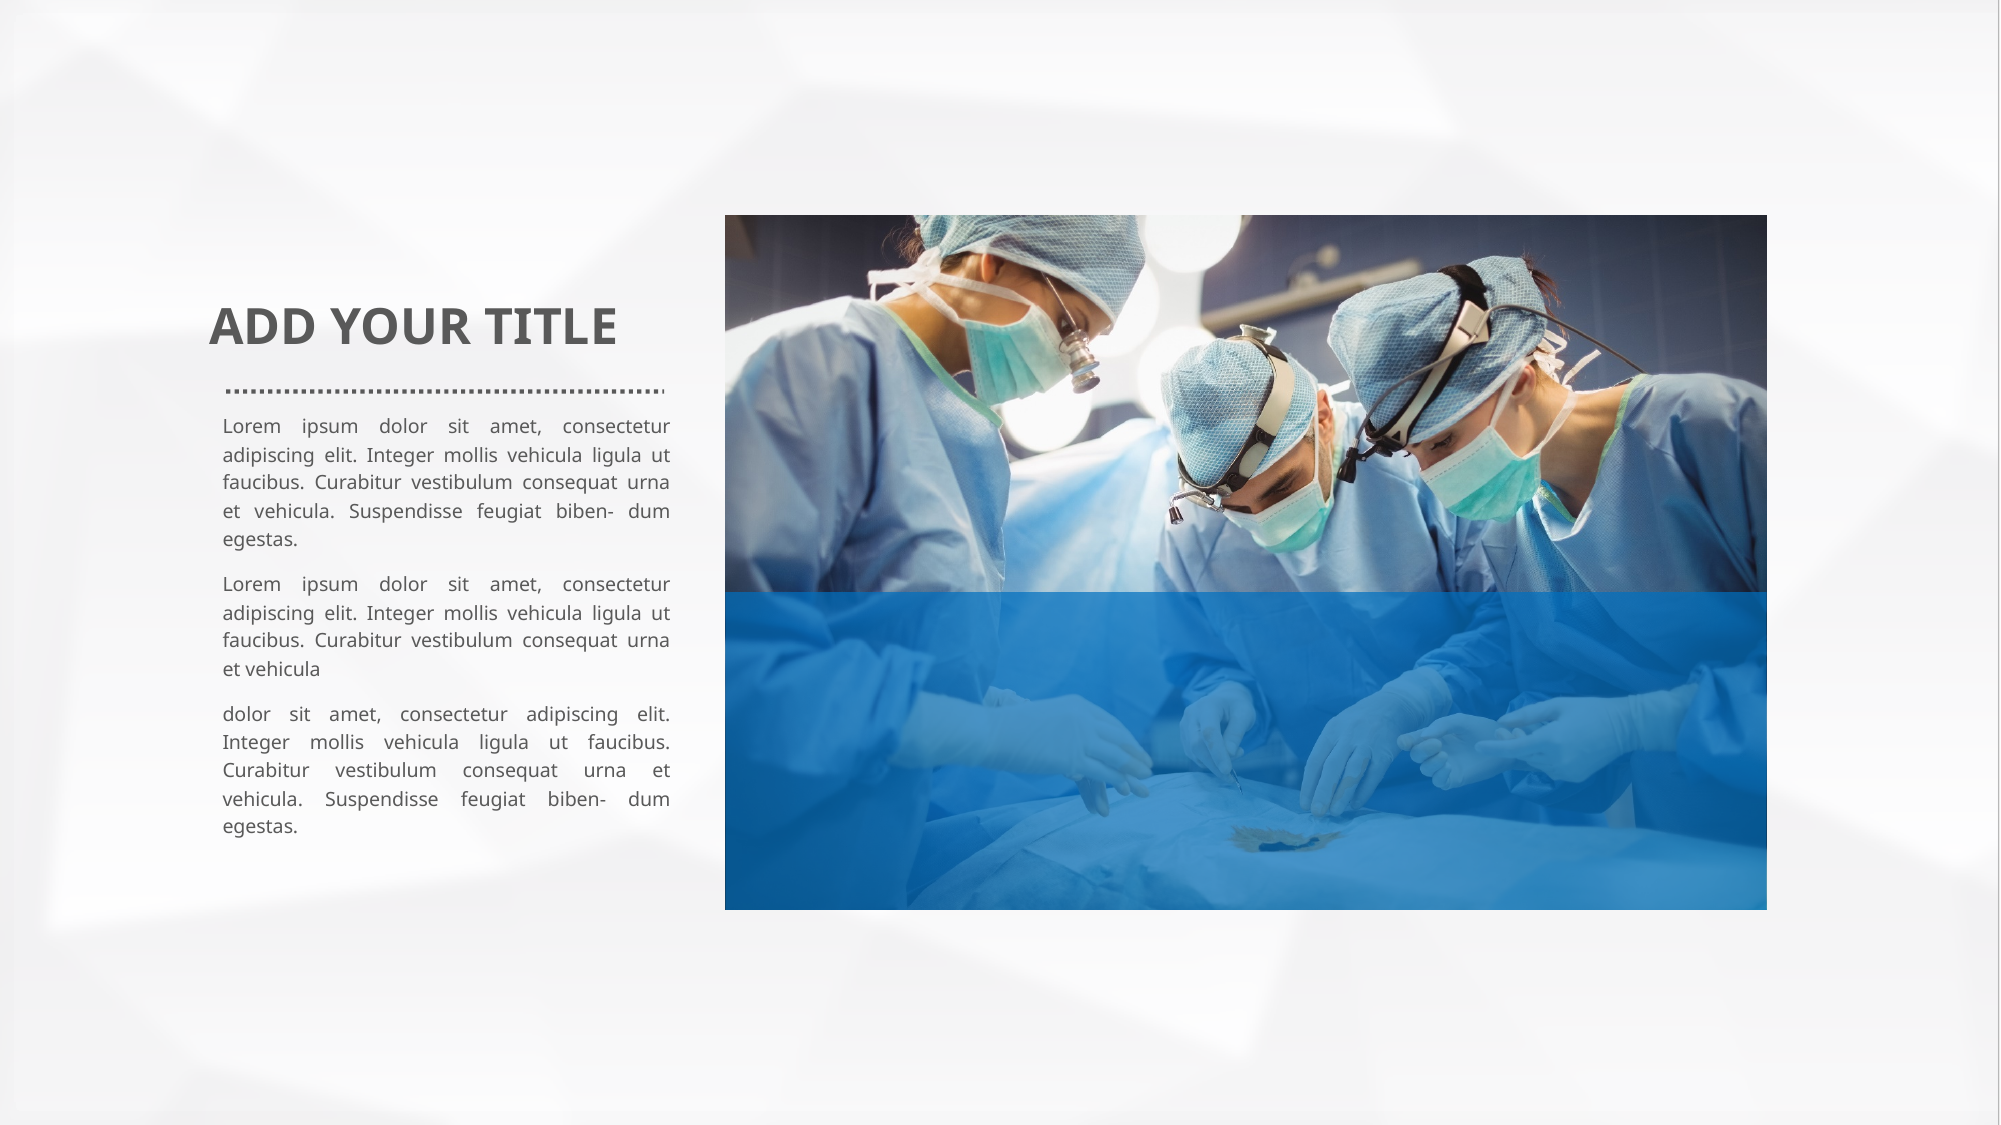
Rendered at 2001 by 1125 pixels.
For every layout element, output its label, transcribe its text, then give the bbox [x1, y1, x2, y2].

text_box ADD YOUR TITLE [194, 287, 700, 363]
picture [0, 0, 2000, 1125]
text_box Lorem ipsum dolor sit amet, consectetur adipiscing elit. Integer mollis vehicula ligula ut faucibus. Curabitur vestibulum consequat urna et vehicula. Suspendisse feugiat biben- dum egestas. Lorem ipsum dolor sit amet, consectetur adipiscing elit. Integer mollis vehicula ligula ut faucibus. Curabitur vestibulum consequat urna et vehicula dolor sit amet, consectetur adipiscing elit. Integer mollis vehicula ligula ut faucibus. Curabitur vestibulum consequat urna et vehicula. Suspendisse feugiat biben- dum egestas. [222, 409, 671, 881]
